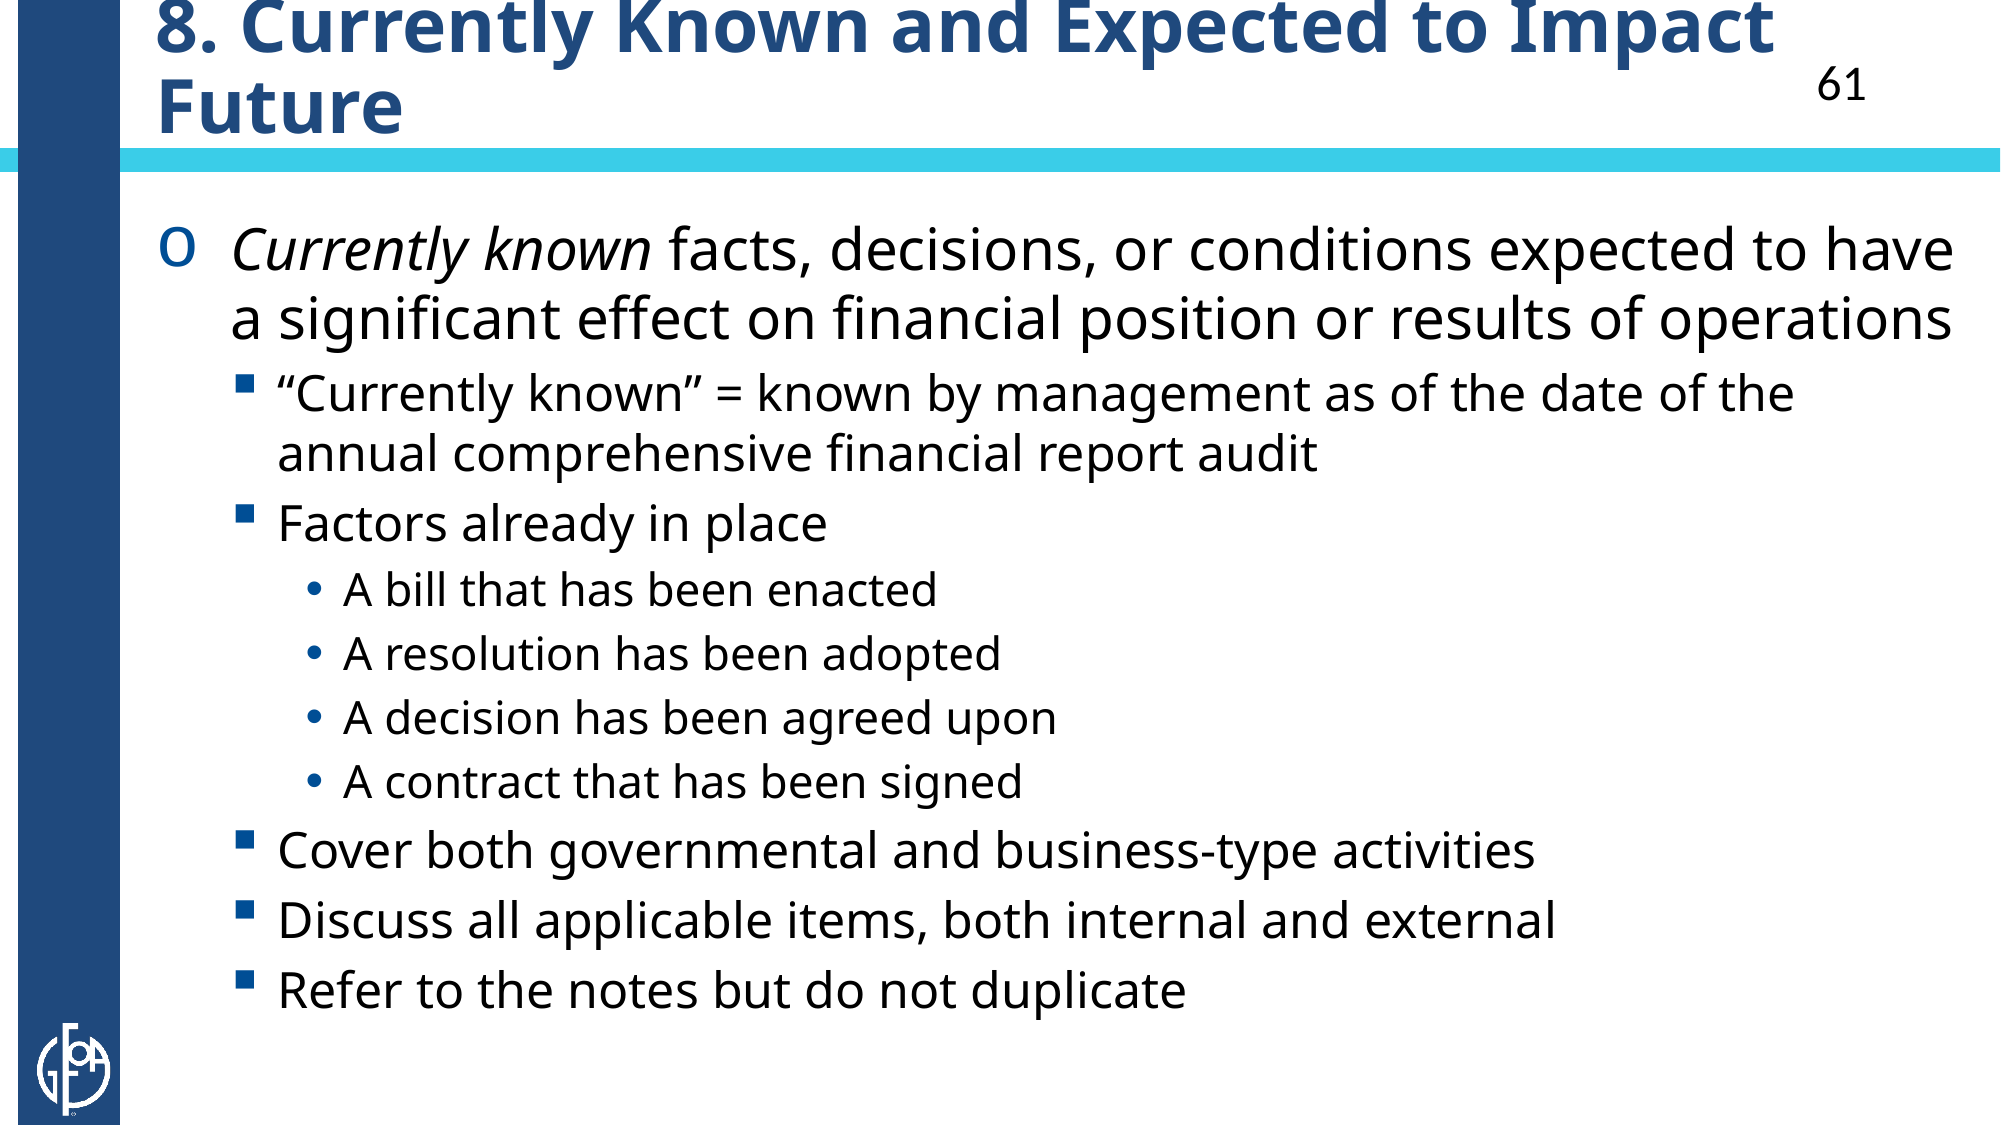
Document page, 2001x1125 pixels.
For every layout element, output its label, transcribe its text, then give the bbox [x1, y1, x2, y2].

list Currently known facts, decisions, or conditions expected to have a significant effect on financial position or results of operations “Currently known” = known by management as of the date of the annual comprehensive financial report audit Factors already in place A bill that has been enacted A resolution has been adopted A decision has been agreed upon A contract that has been signed Cover both governmental and business-type activities Discuss all applicable items, both internal and external Refer to the notes but do not duplicate [140, 204, 1978, 1092]
text_box 61 [1801, 43, 2000, 119]
title 8. Currently Known and Expected to Impact Future [140, 0, 1978, 138]
